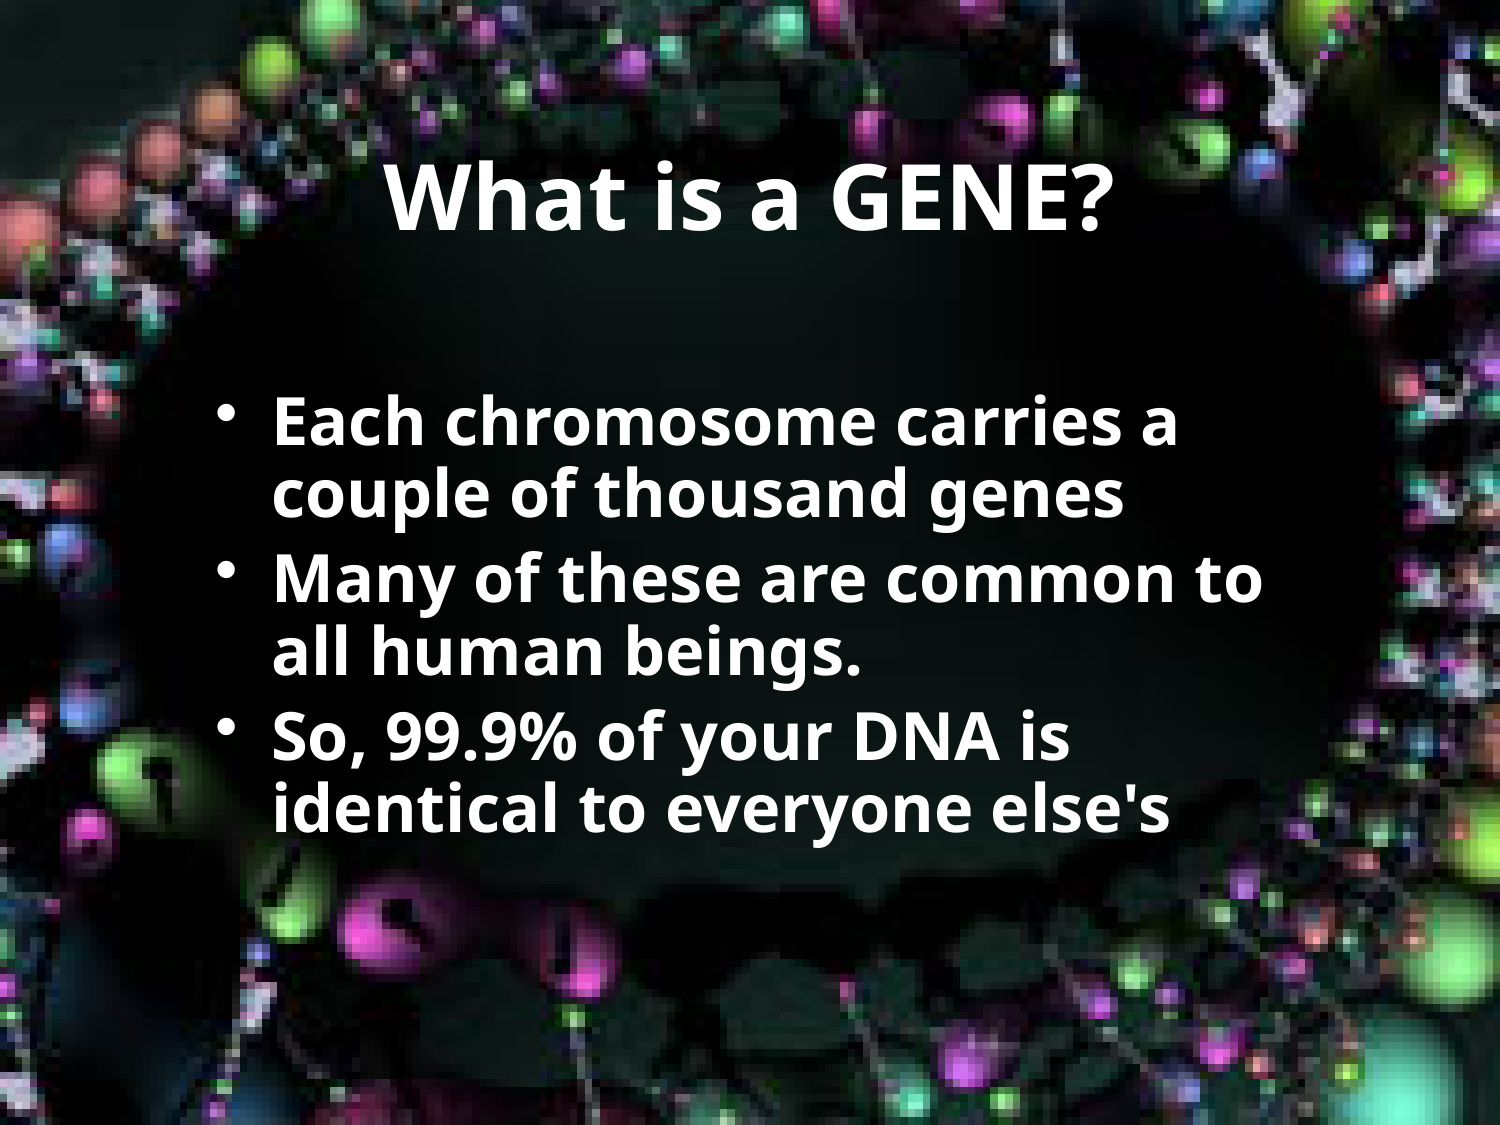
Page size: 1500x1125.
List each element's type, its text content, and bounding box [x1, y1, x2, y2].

picture [0, 0, 1500, 1125]
title What is a GENE? [74, 99, 1426, 288]
list Each chromosome carries a couple of thousand genes Many of these are common to all human beings. So, 99.9% of your DNA is identical to everyone else's [199, 287, 1338, 888]
